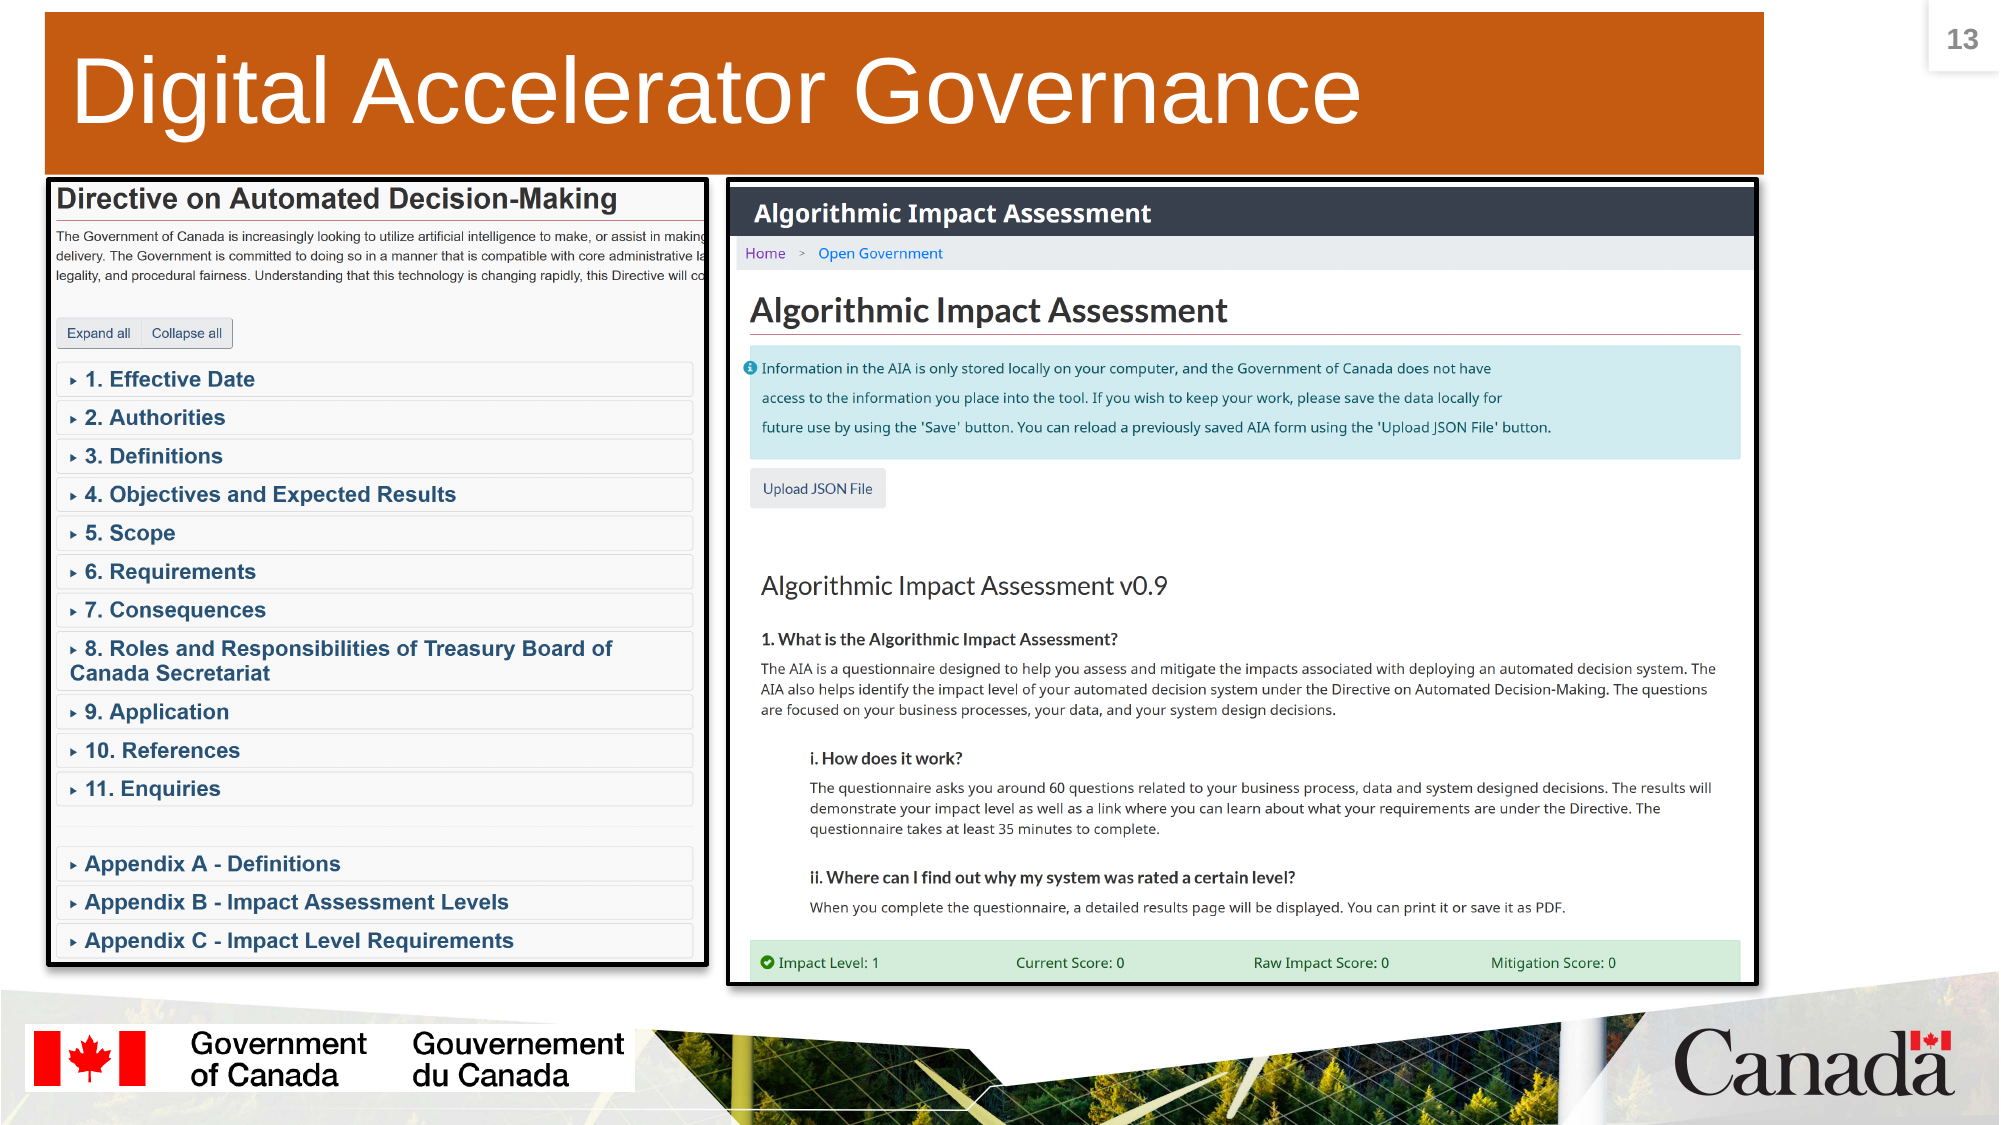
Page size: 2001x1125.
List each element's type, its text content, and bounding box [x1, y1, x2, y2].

slide_number 13 [1926, 0, 2000, 75]
picture [1, 0, 1999, 1125]
title Digital Accelerator Governance [44, 12, 1764, 175]
